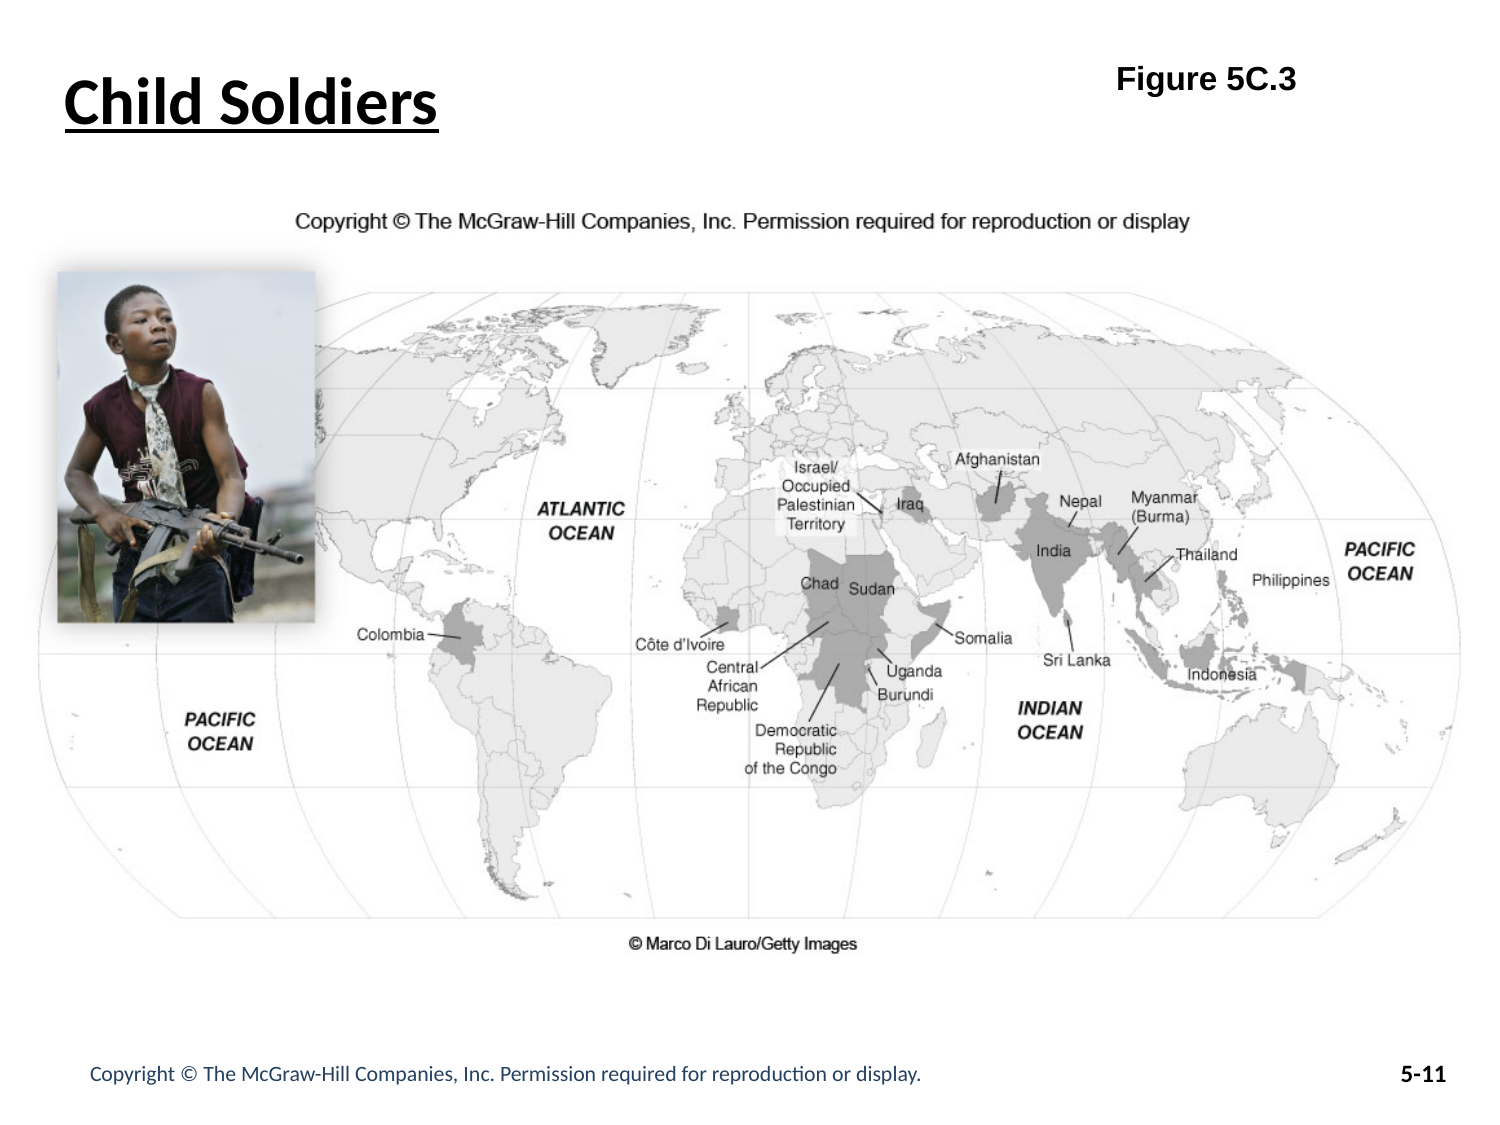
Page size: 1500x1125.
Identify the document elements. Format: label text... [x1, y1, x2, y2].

footer Copyright © The McGraw-Hill Companies, Inc. Permission required for reproduction or display. [75, 1042, 1038, 1103]
picture [24, 212, 1463, 955]
text_box Child Soldiers [49, 50, 875, 145]
text_box Figure 5C.3 [1101, 49, 1313, 105]
slide_number 5-11 [1038, 1042, 1462, 1103]
